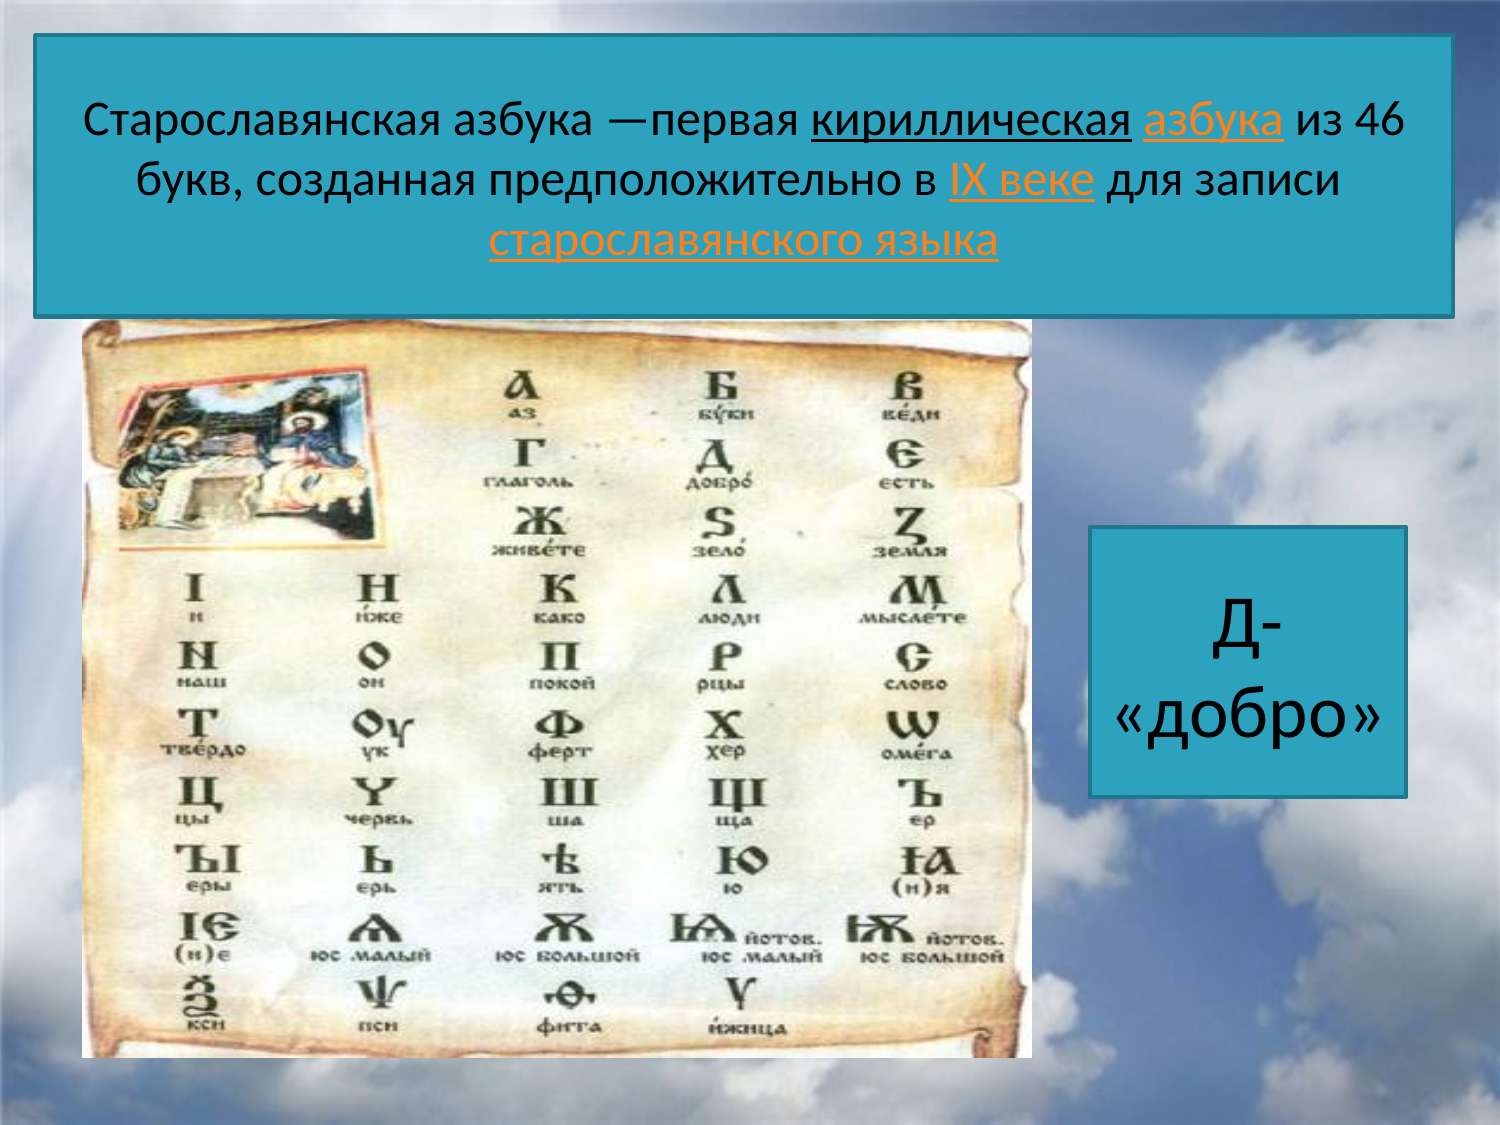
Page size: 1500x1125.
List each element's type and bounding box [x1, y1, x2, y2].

picture [81, 316, 1032, 1059]
list [0, 0, 1500, 1125]
